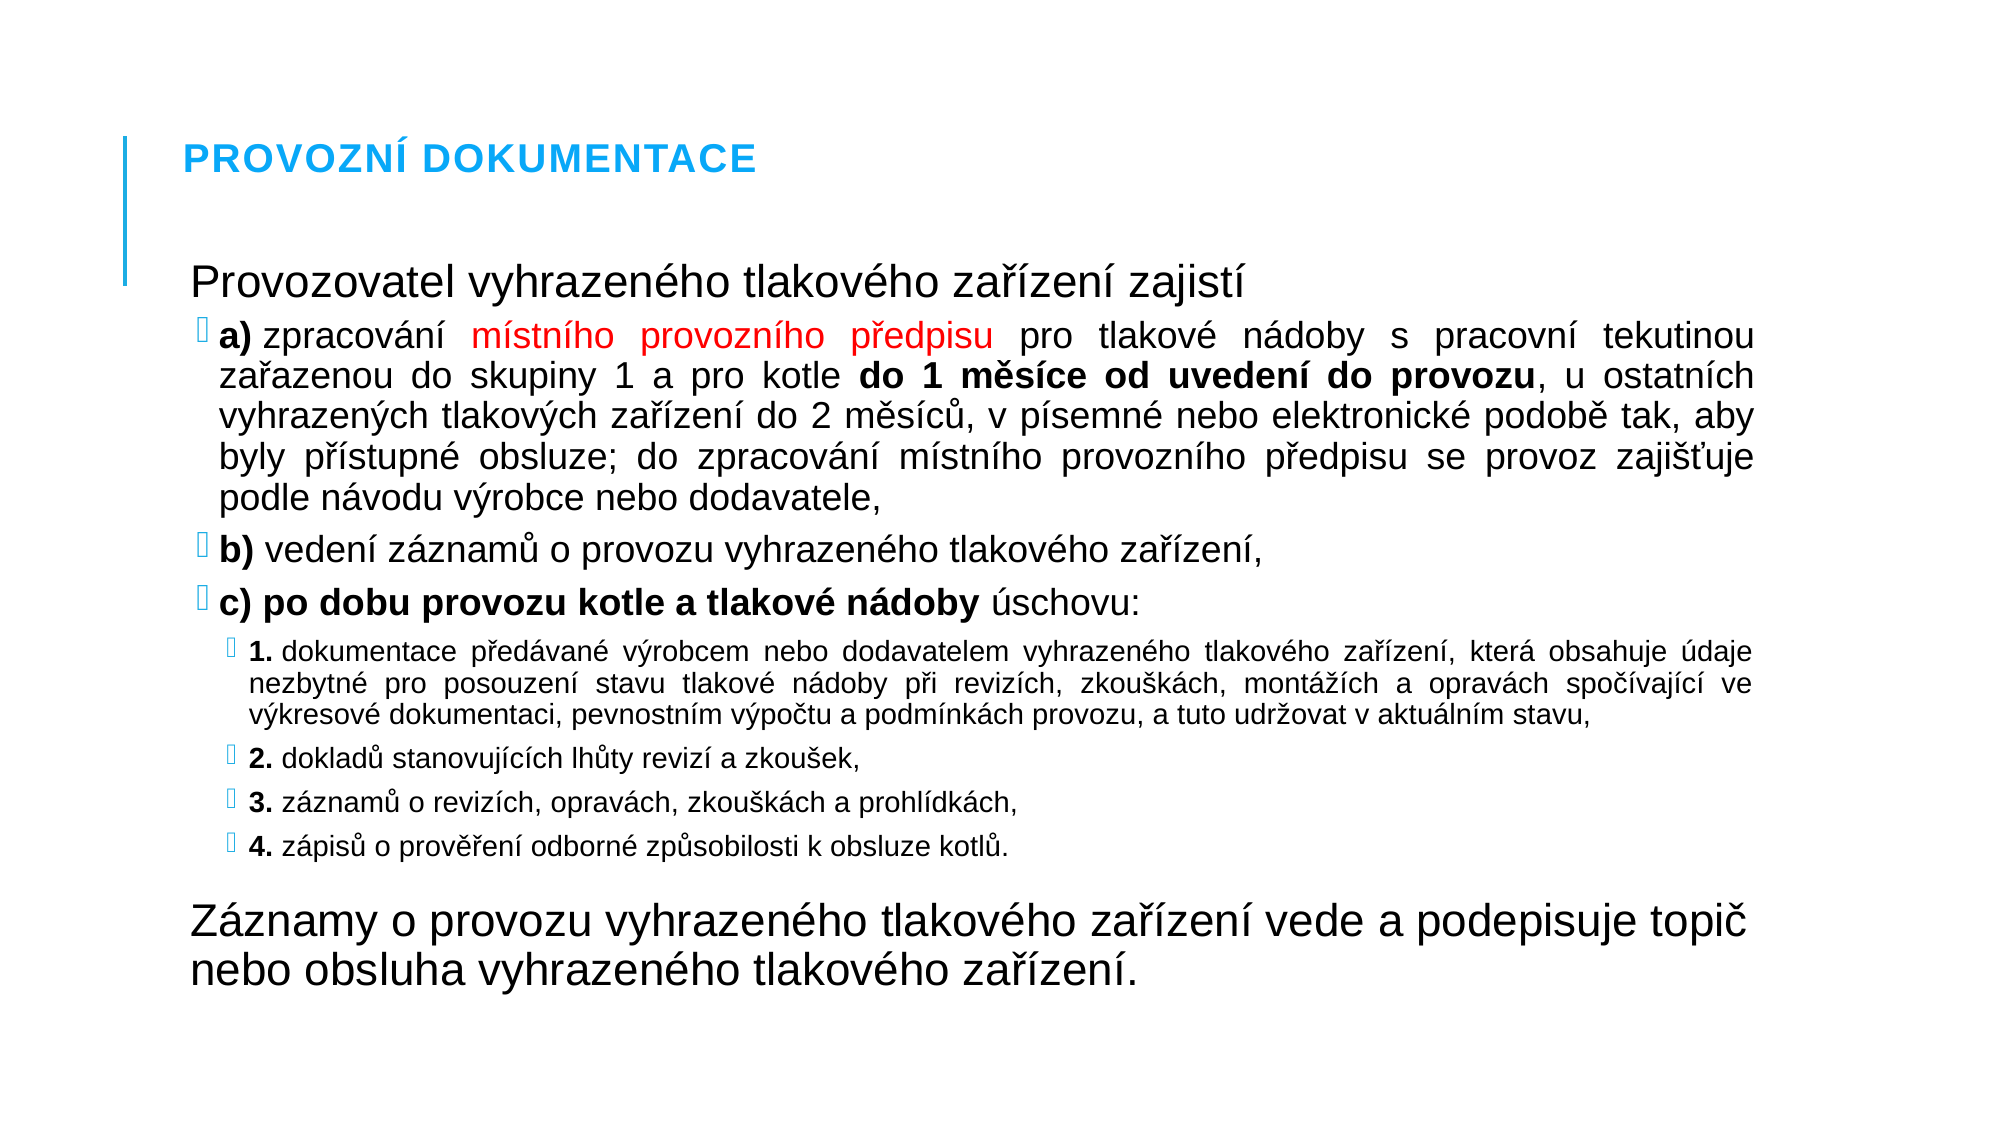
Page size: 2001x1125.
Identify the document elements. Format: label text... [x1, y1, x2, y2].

list Provozovatel vyhrazeného tlakového zařízení zajistí a) zpracování místního provozního předpisu pro tlakové nádoby s pracovní tekutinou zařazenou do skupiny 1 a pro kotle do 1 měsíce od uvedení do provozu, u ostatních vyhrazených tlakových zařízení do 2 měsíců, v písemné nebo elektronické podobě tak, aby byly přístupné obsluze; do zpracování místního provozního předpisu se provoz zajišťuje podle návodu výrobce nebo dodavatele, b) vedení záznamů o provozu vyhrazeného tlakového zařízení, c) po dobu provozu kotle a tlakové nádoby úschovu: 1. dokumentace předávané výrobcem nebo dodavatelem vyhrazeného tlakového zařízení, která obsahuje údaje nezbytné pro posouzení stavu tlakové nádoby při revizích, zkouškách, montážích a opravách spočívající ve výkresové dokumentaci, pevnostním výpočtu a podmínkách provozu, a tuto udržovat v aktuálním stavu, 2. dokladů stanovujících lhůty revizí a zkoušek, 3. záznamů o revizích, opravách, zkouškách a prohlídkách, 4. zápisů o prověření odborné způsobilosti k obsluze kotlů. Záznamy o provozu vyhrazeného tlakového zařízení vede a podepisuje topič nebo obsluha vyhrazeného tlakového zařízení. [168, 250, 1763, 1035]
title Provozní dokumentace [168, 133, 1763, 188]
